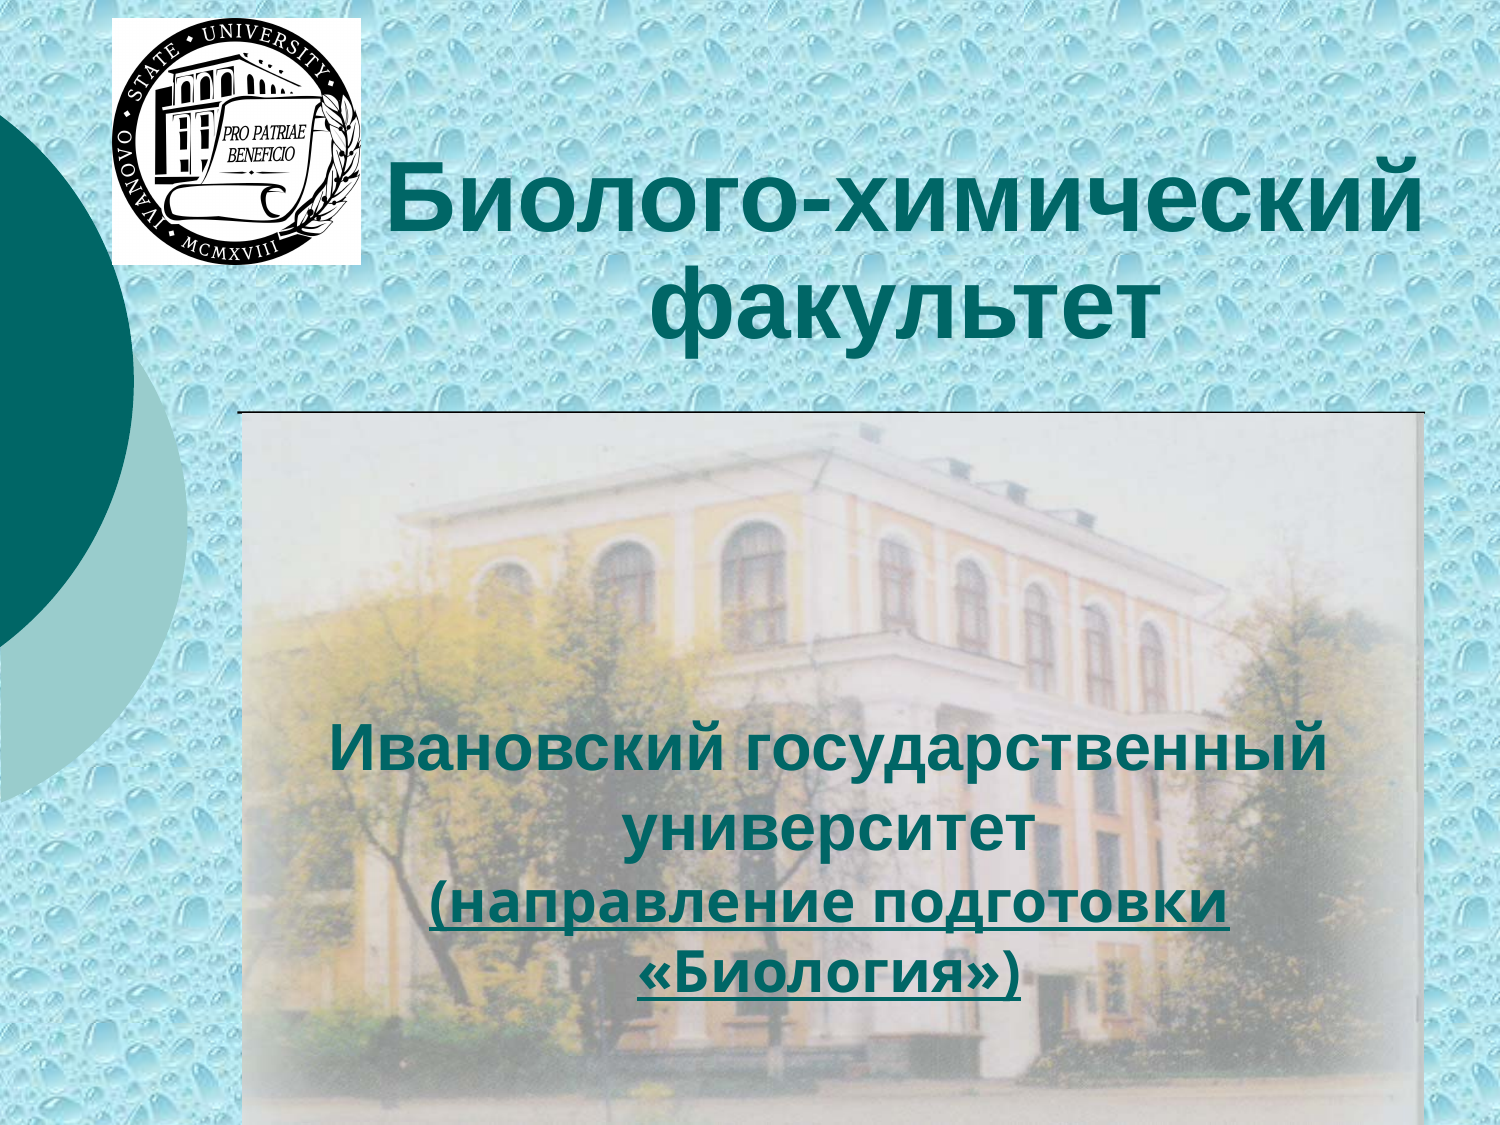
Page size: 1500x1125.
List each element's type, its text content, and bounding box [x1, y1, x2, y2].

subtitle Биолого-химический факультет [312, 136, 1500, 339]
picture [0, 0, 1500, 1125]
